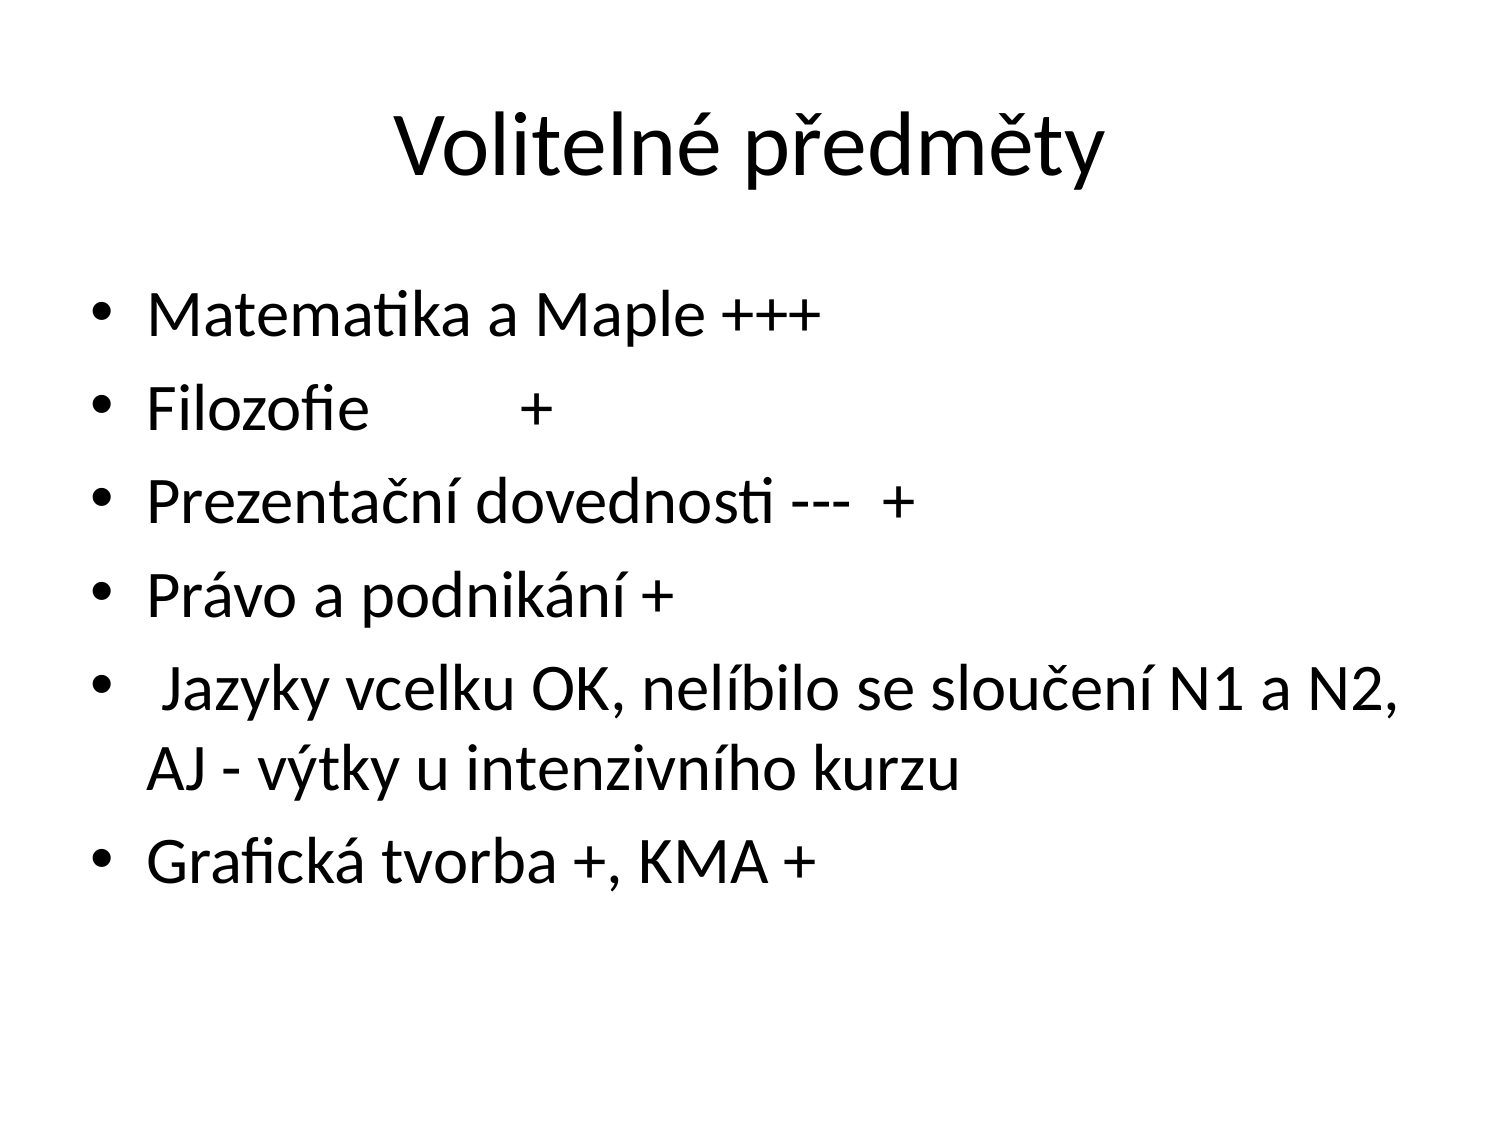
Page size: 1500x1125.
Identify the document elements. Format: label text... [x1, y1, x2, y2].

list Matematika a Maple +++ Filozofie + Prezentační dovednosti --- + Právo a podnikání + Jazyky vcelku OK, nelíbilo se sloučení N1 a N2, AJ - výtky u intenzivního kurzu Grafická tvorba +, KMA + [75, 262, 1425, 1005]
title Volitelné předměty [75, 45, 1425, 233]
